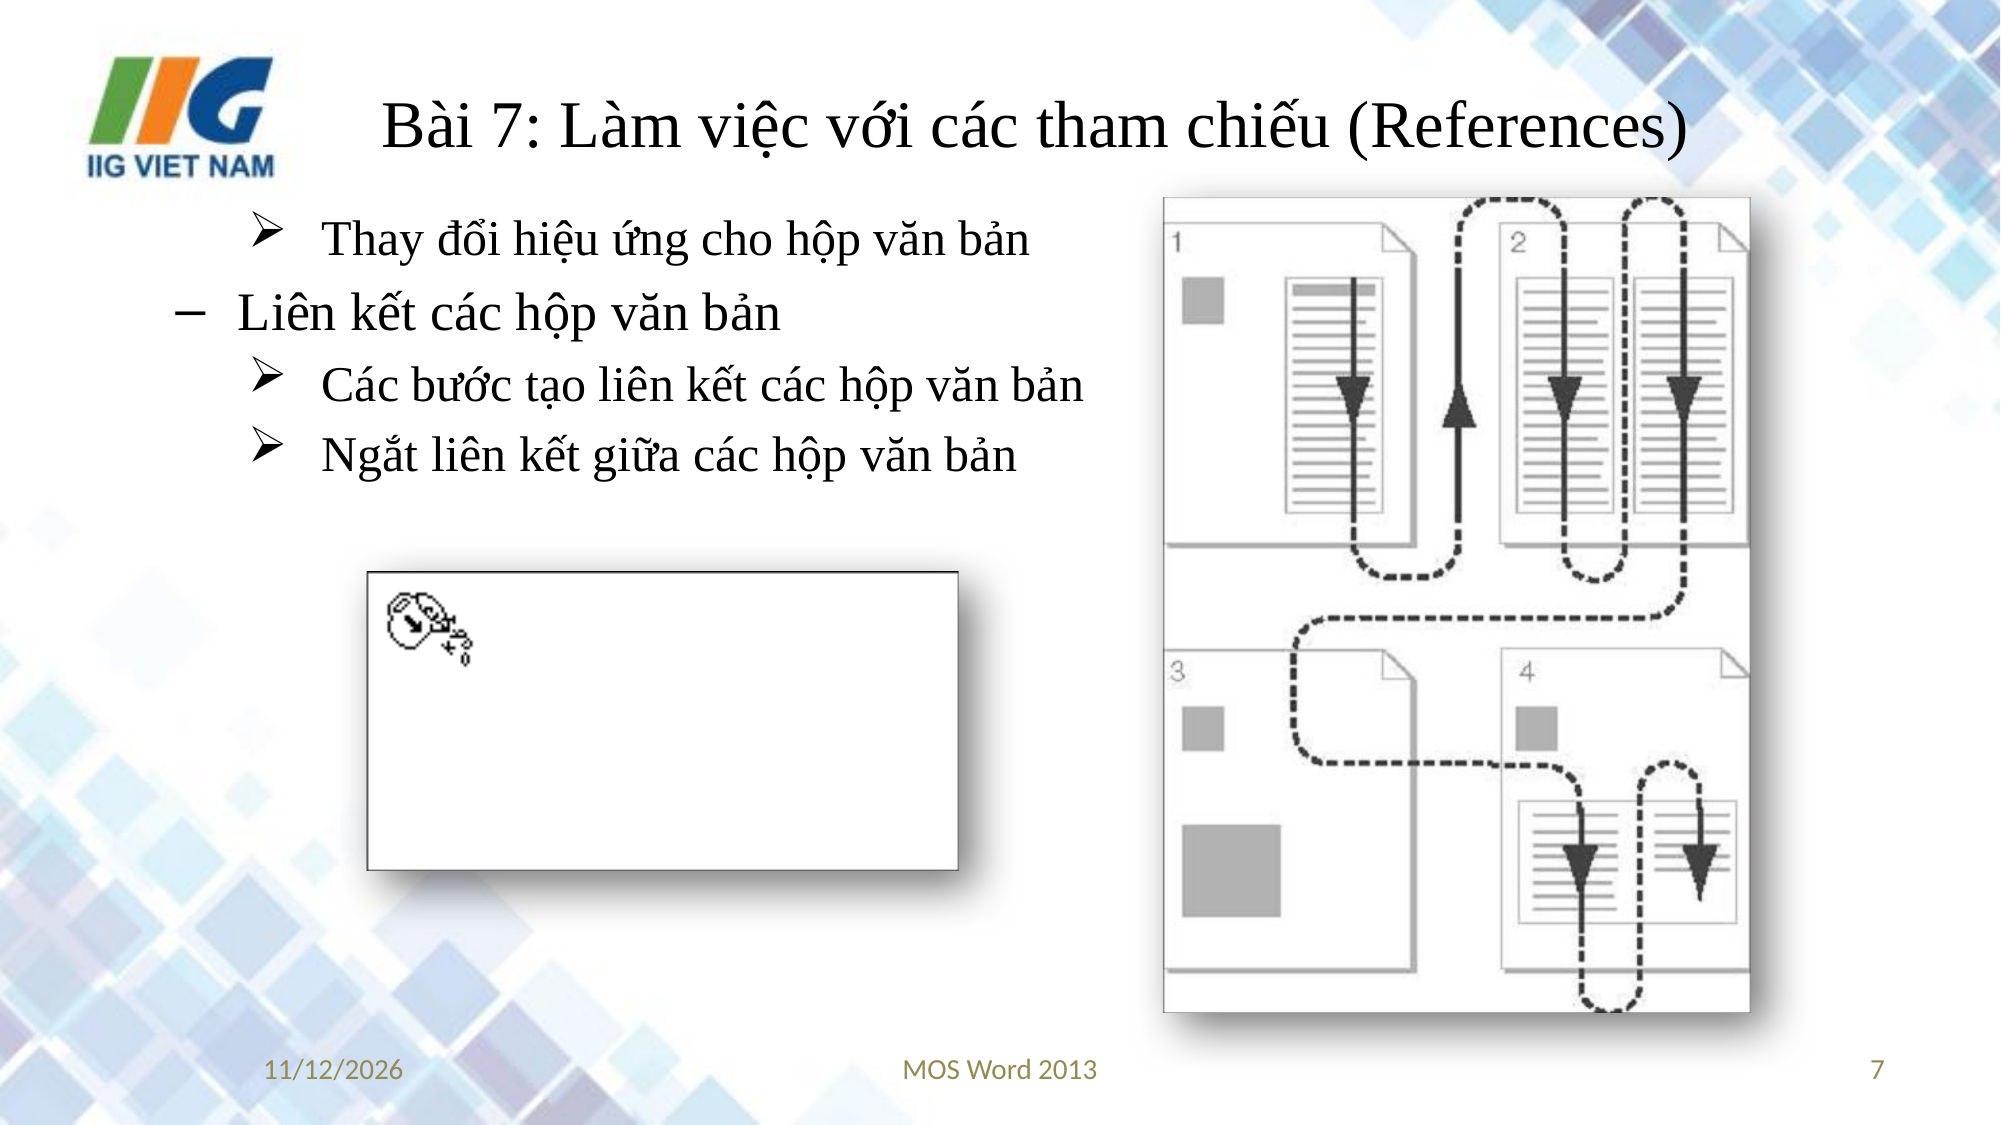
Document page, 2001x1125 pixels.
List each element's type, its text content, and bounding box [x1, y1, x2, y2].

footer MOS Word 2013 [683, 1042, 1317, 1103]
picture [0, 0, 2001, 1125]
title Bài 7: Làm việc với các tham chiếu (References) [366, 62, 1900, 180]
slide_number 7 [1433, 1042, 1900, 1103]
list Thay đổi hiệu ứng cho hộp văn bản Liên kết các hộp văn bản Các bước tạo liên kết các hộp văn bản Ngắt liên kết giữa các hộp văn bản [60, 197, 1158, 553]
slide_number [99, 1042, 567, 1103]
